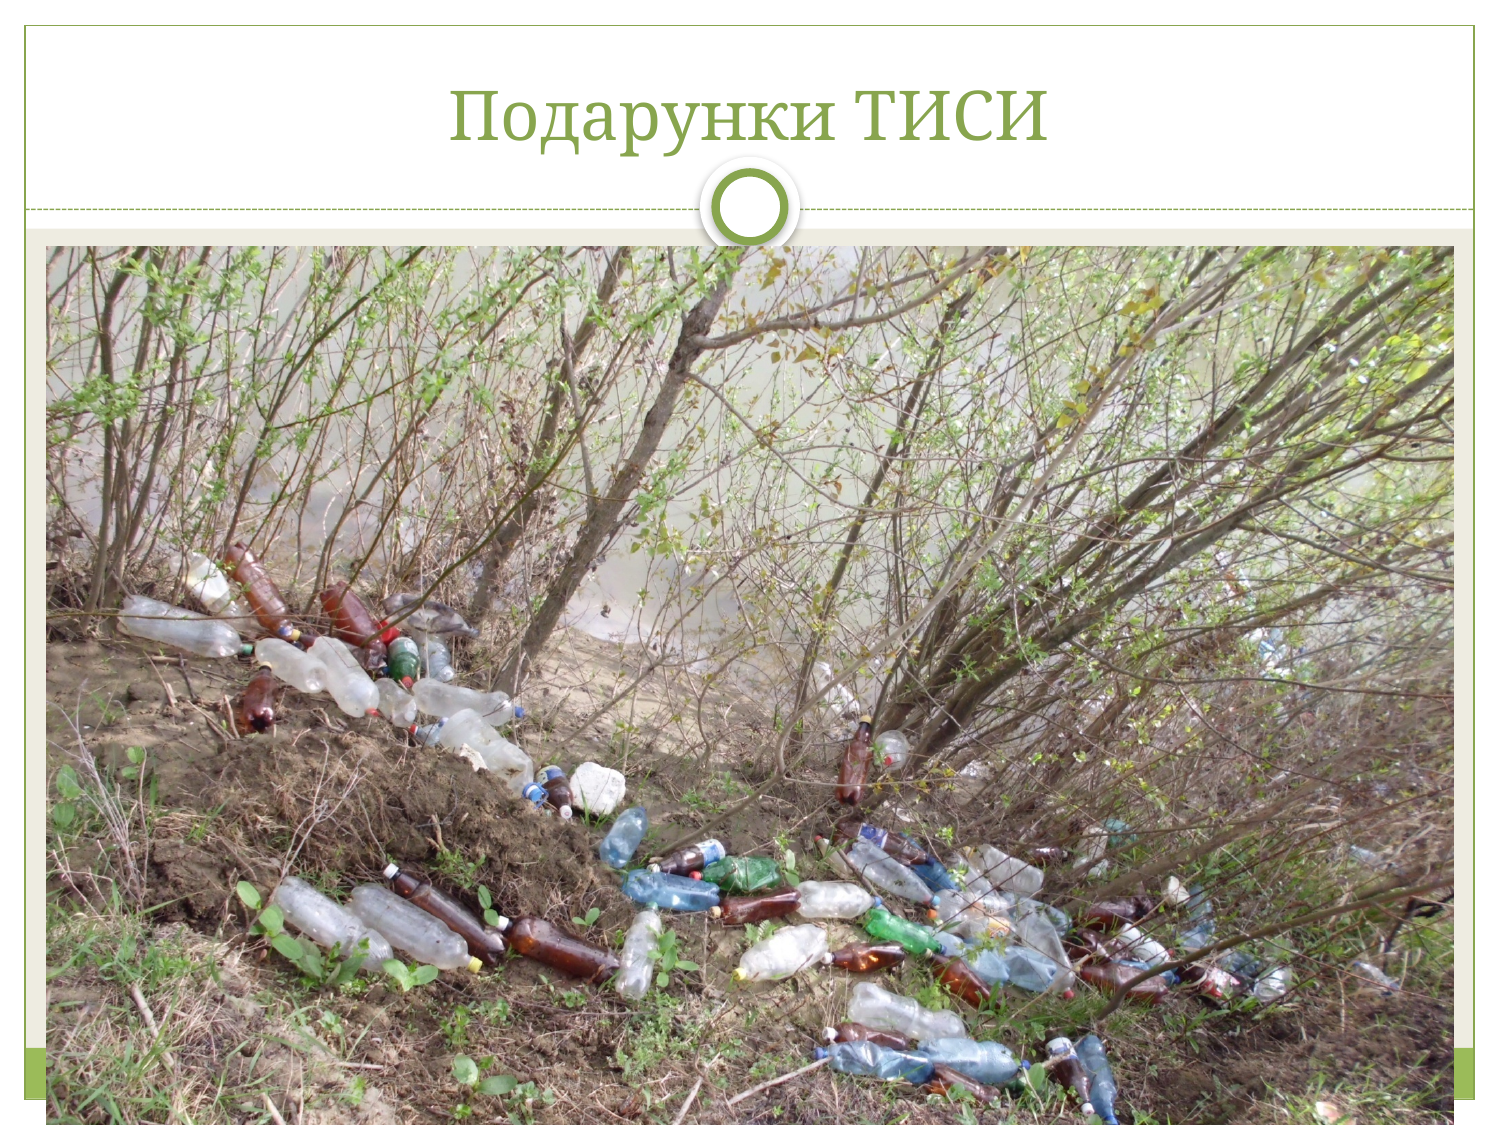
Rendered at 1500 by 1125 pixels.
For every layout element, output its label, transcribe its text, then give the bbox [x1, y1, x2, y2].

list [46, 245, 1454, 1125]
title Подарунки ТИСИ [49, 37, 1450, 163]
